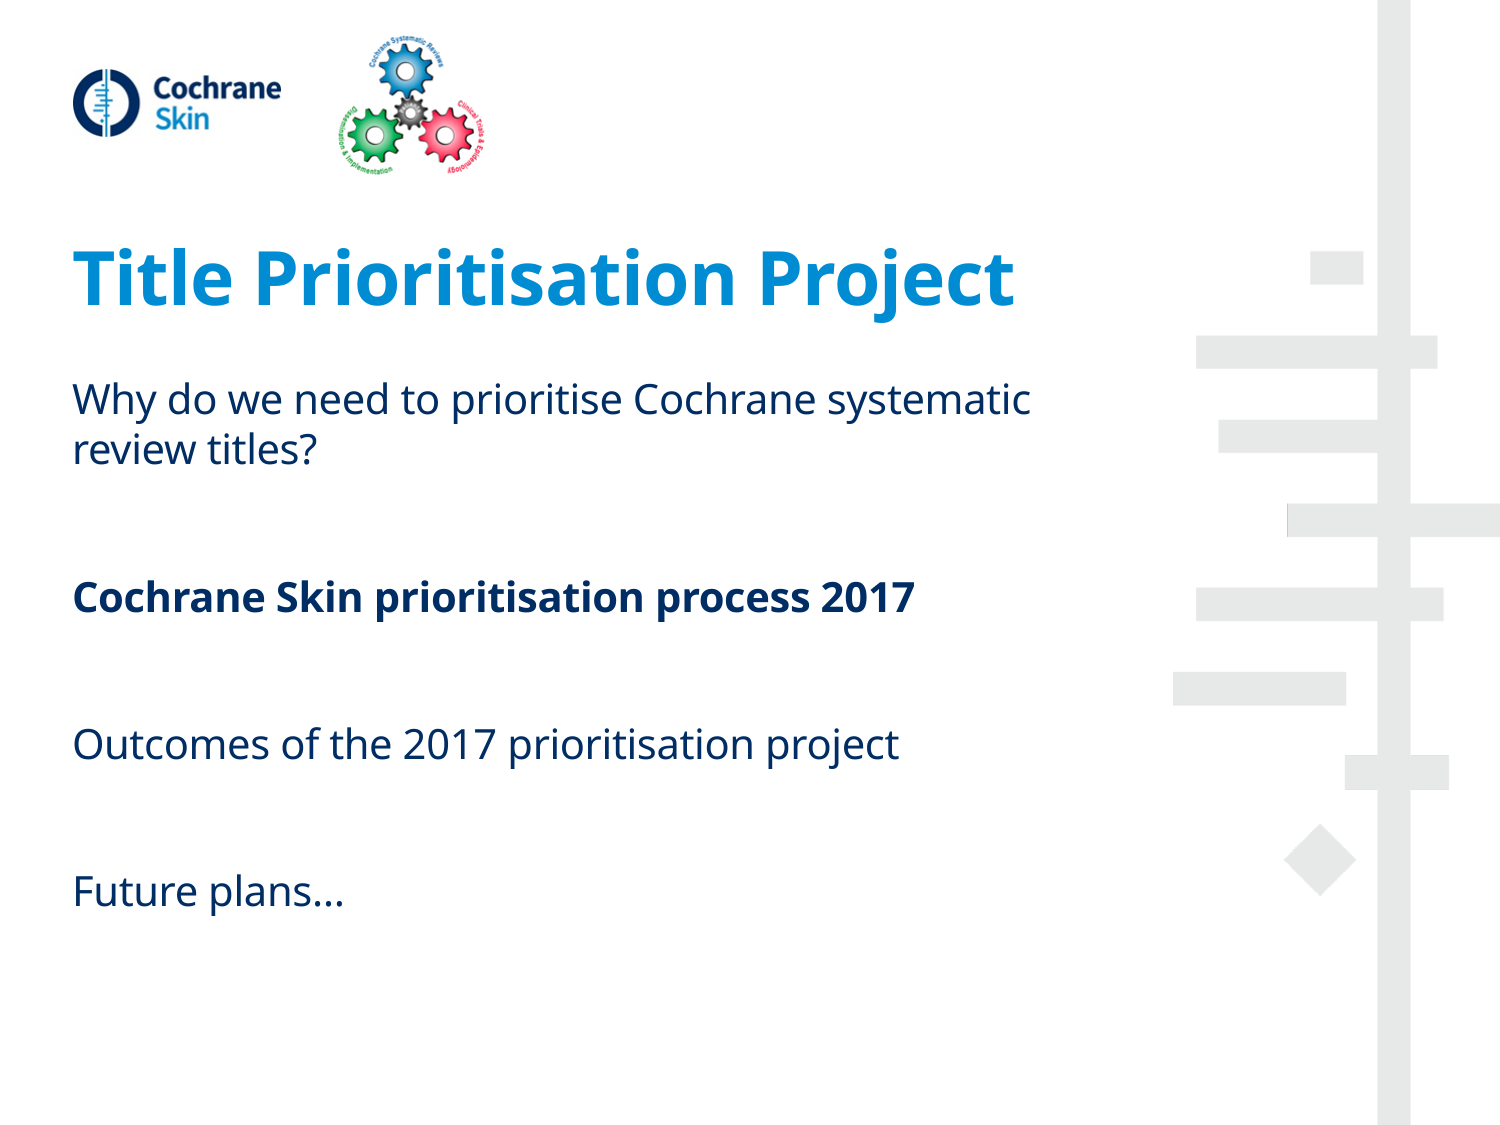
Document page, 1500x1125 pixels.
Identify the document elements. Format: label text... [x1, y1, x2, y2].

list Why do we need to prioritise Cochrane systematic review titles? Cochrane Skin prioritisation process 2017 Outcomes of the 2017 prioritisation project Future plans… [72, 373, 1076, 1015]
picture [1173, 0, 1500, 1125]
picture [336, 33, 487, 177]
picture [73, 69, 281, 141]
title Title Prioritisation Project [72, 216, 1076, 320]
